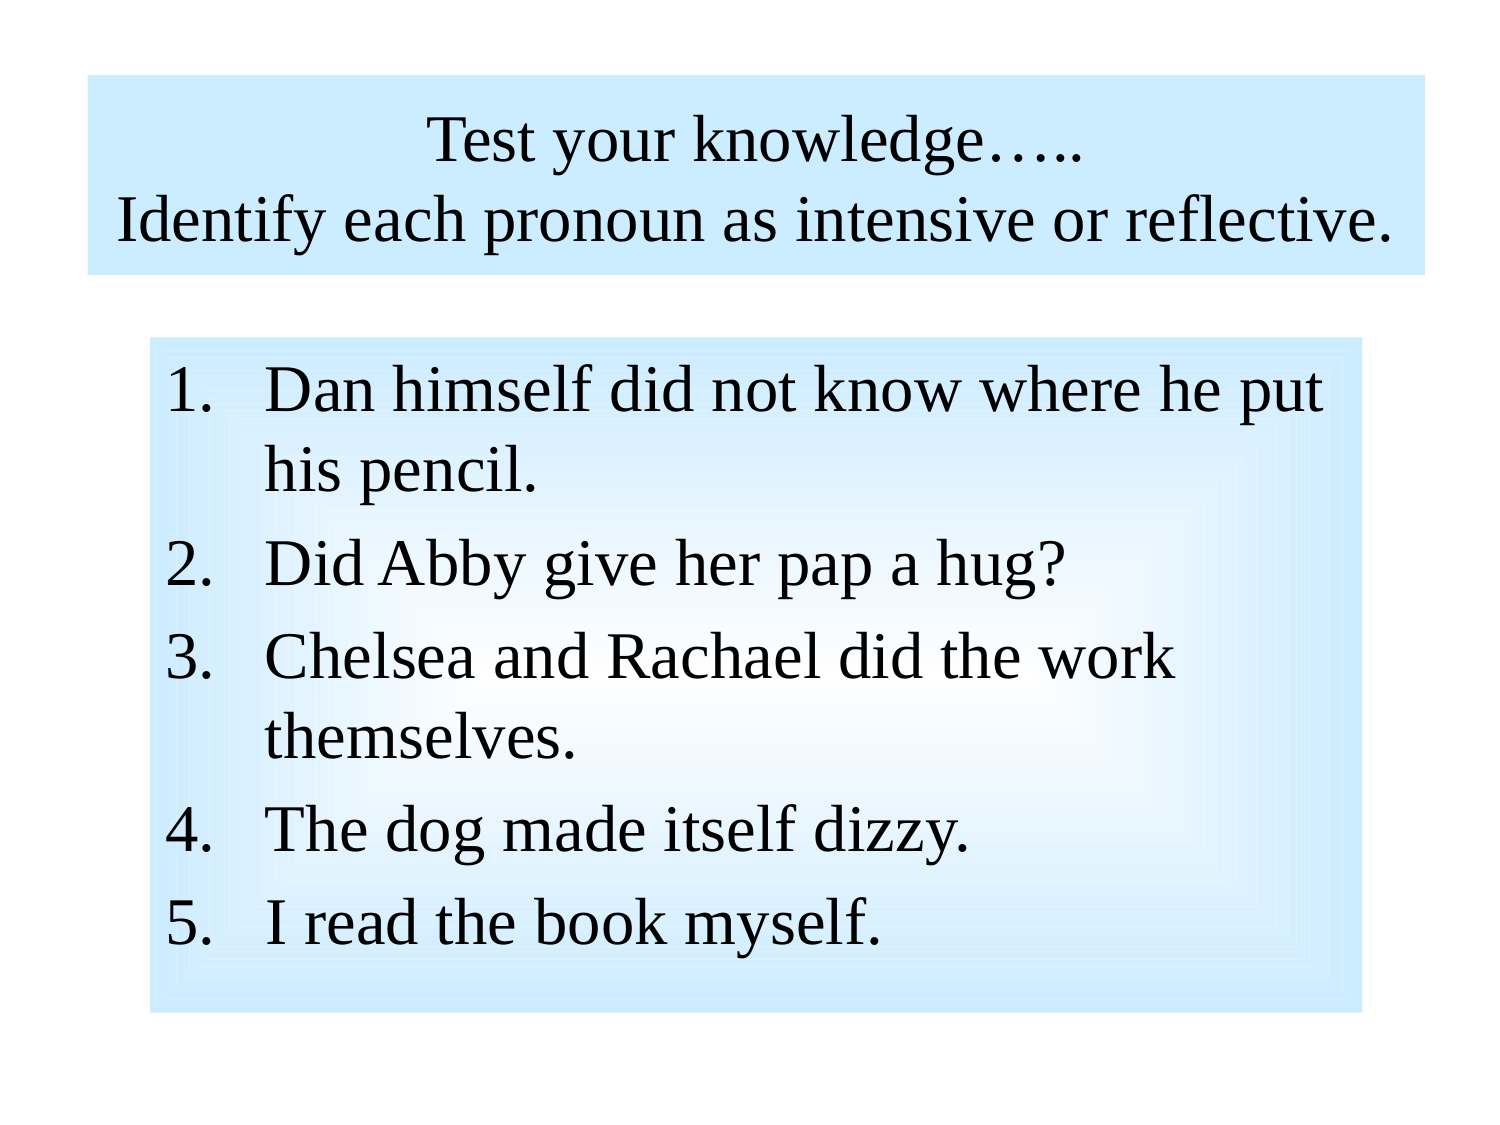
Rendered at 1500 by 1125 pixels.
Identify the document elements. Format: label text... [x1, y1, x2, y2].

title Test your knowledge….. Identify each pronoun as intensive or reflective. [87, 75, 1425, 275]
subtitle Dan himself did not know where he put his pencil. Did Abby give her pap a hug? Chelsea and Rachael did the work themselves. The dog made itself dizzy. 5. I read the book myself. [150, 337, 1363, 1013]
